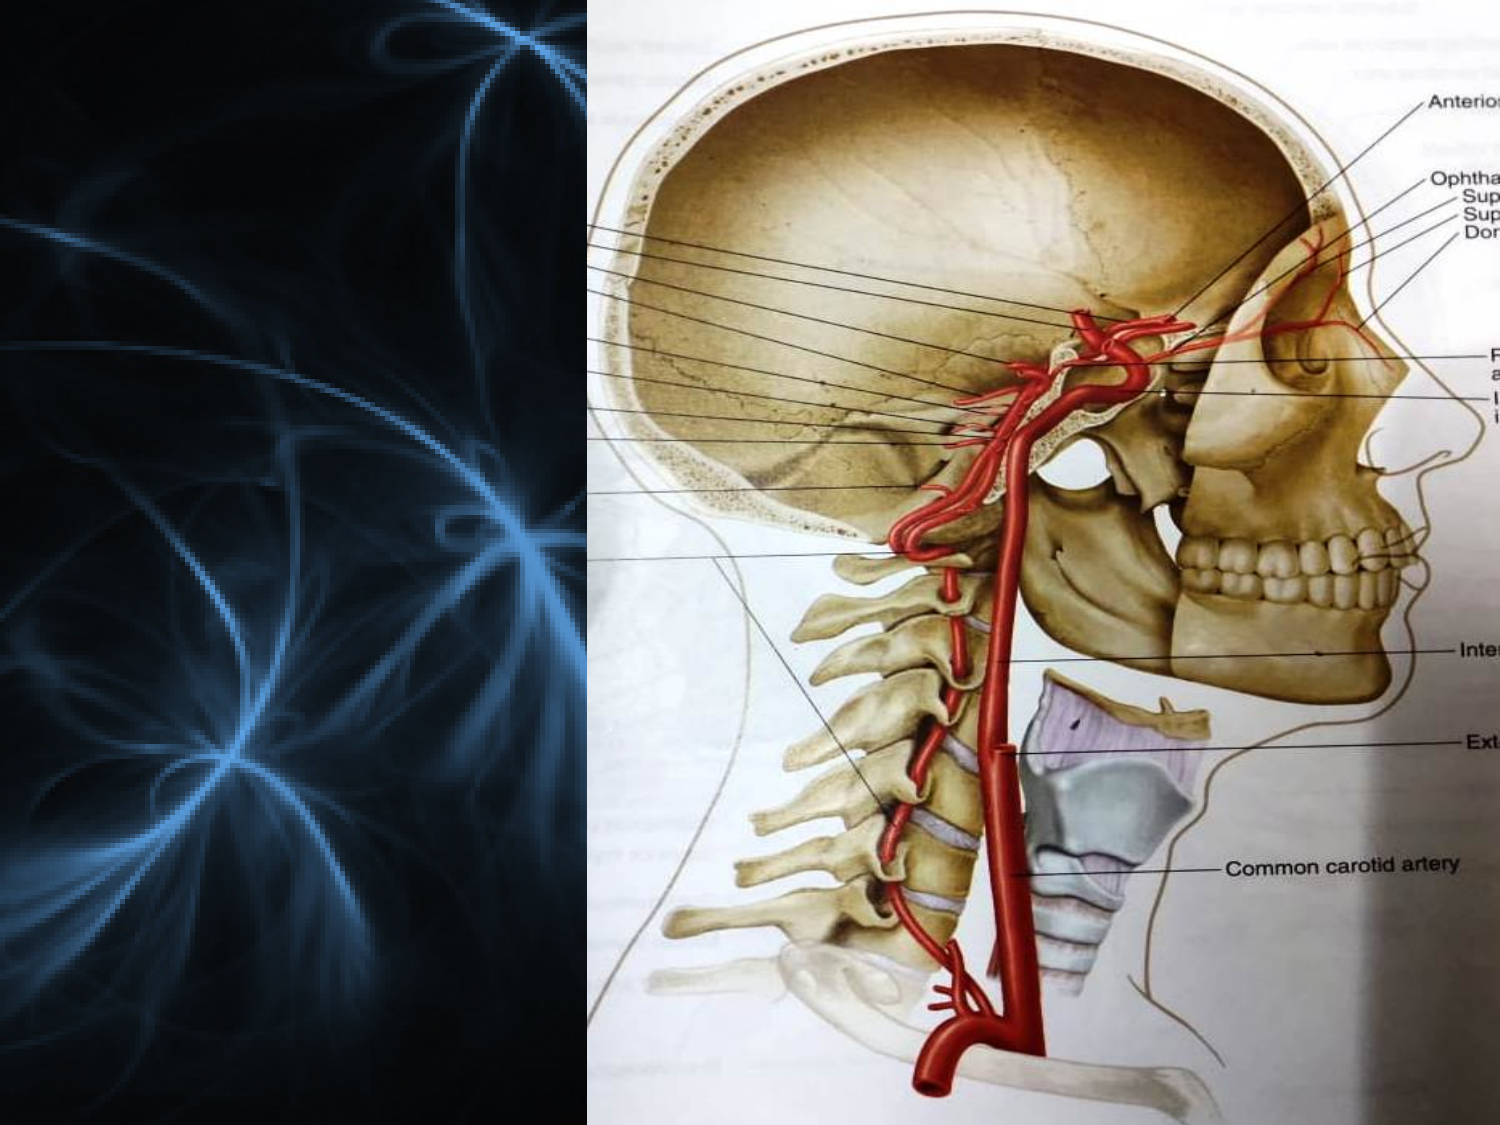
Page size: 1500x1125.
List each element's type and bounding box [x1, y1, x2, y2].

list [587, 0, 1500, 1125]
picture [0, 0, 587, 1125]
